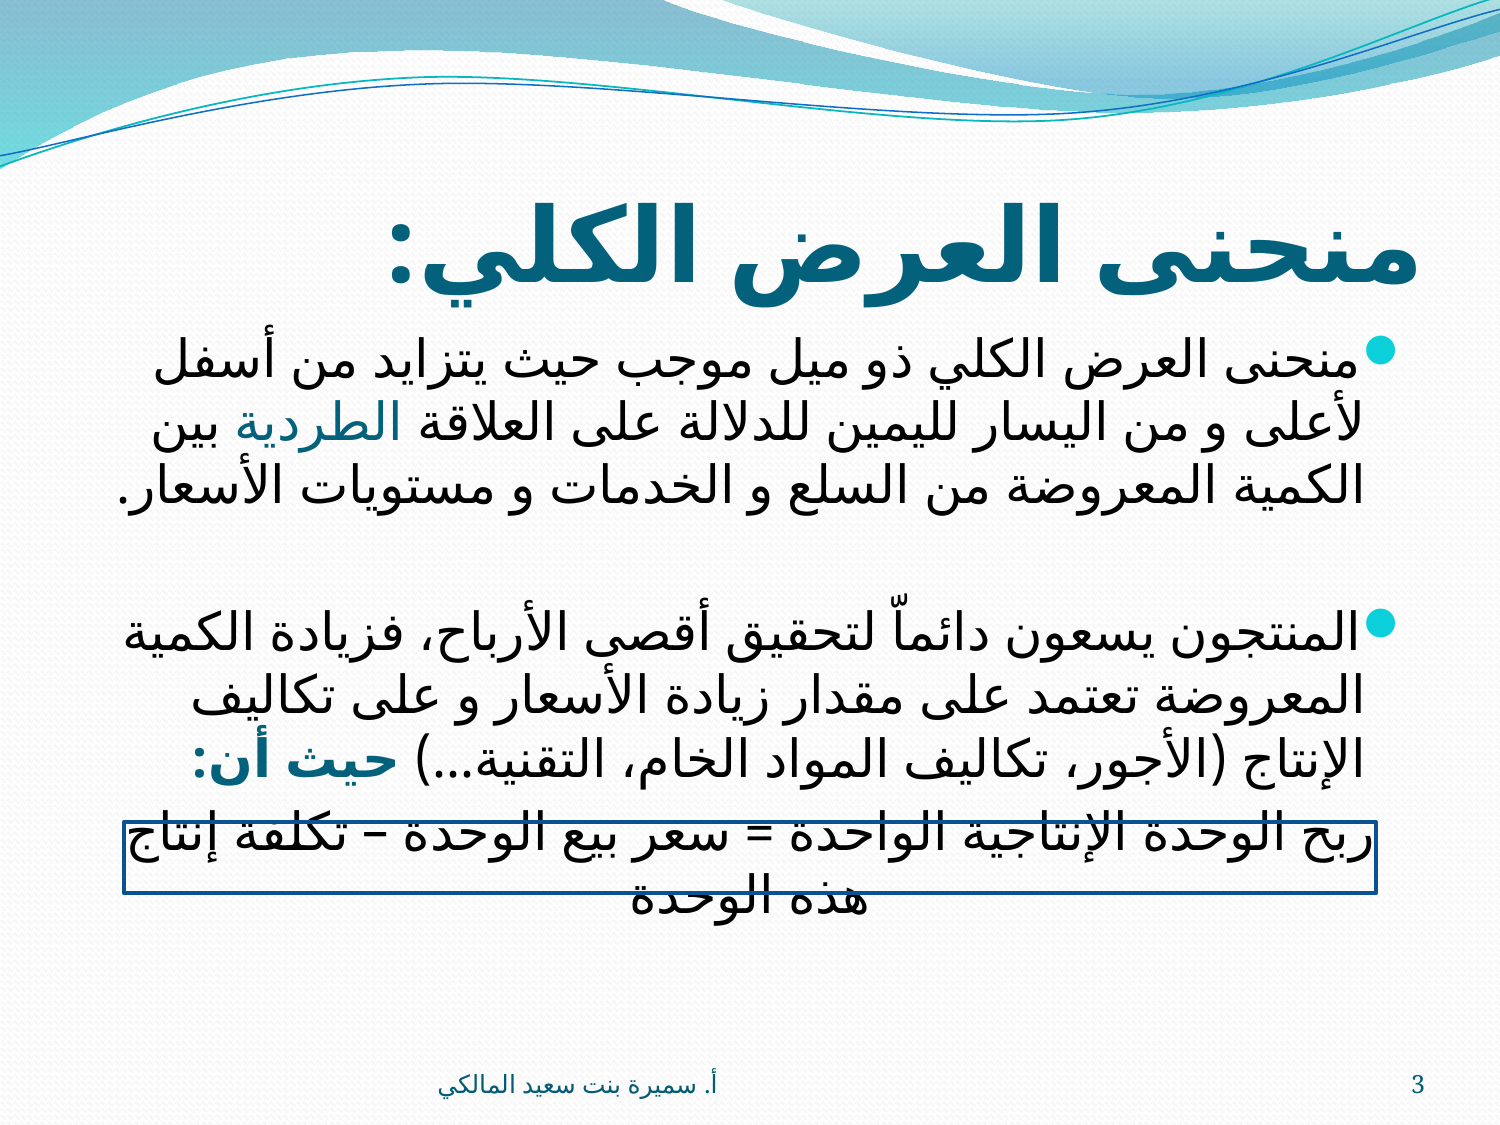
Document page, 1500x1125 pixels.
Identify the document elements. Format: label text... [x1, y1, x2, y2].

footer أ. سميرة بنت سعيد المالكي [437, 1042, 988, 1103]
text_box [122, 820, 1378, 895]
list منحنى العرض الكلي ذو ميل موجب حيث يتزايد من أسفل لأعلى و من اليسار لليمين للدلالة على العلاقة الطردية بين الكمية المعروضة من السلع و الخدمات و مستويات الأسعار. المنتجون يسعون دائماّ لتحقيق أقصى الأرباح، فزيادة الكمية المعروضة تعتمد على مقدار زيادة الأسعار و على تكاليف الإنتاج (الأجور، تكاليف المواد الخام، التقنية...) حيث أن: ربح الوحدة الإنتاجية الواحدة = سعر بيع الوحدة – تكلفة إنتاج هذه الوحدة [75, 317, 1425, 1038]
slide_number 3 [1299, 1042, 1425, 1103]
title منحنى العرض الكلي: [75, 115, 1425, 303]
